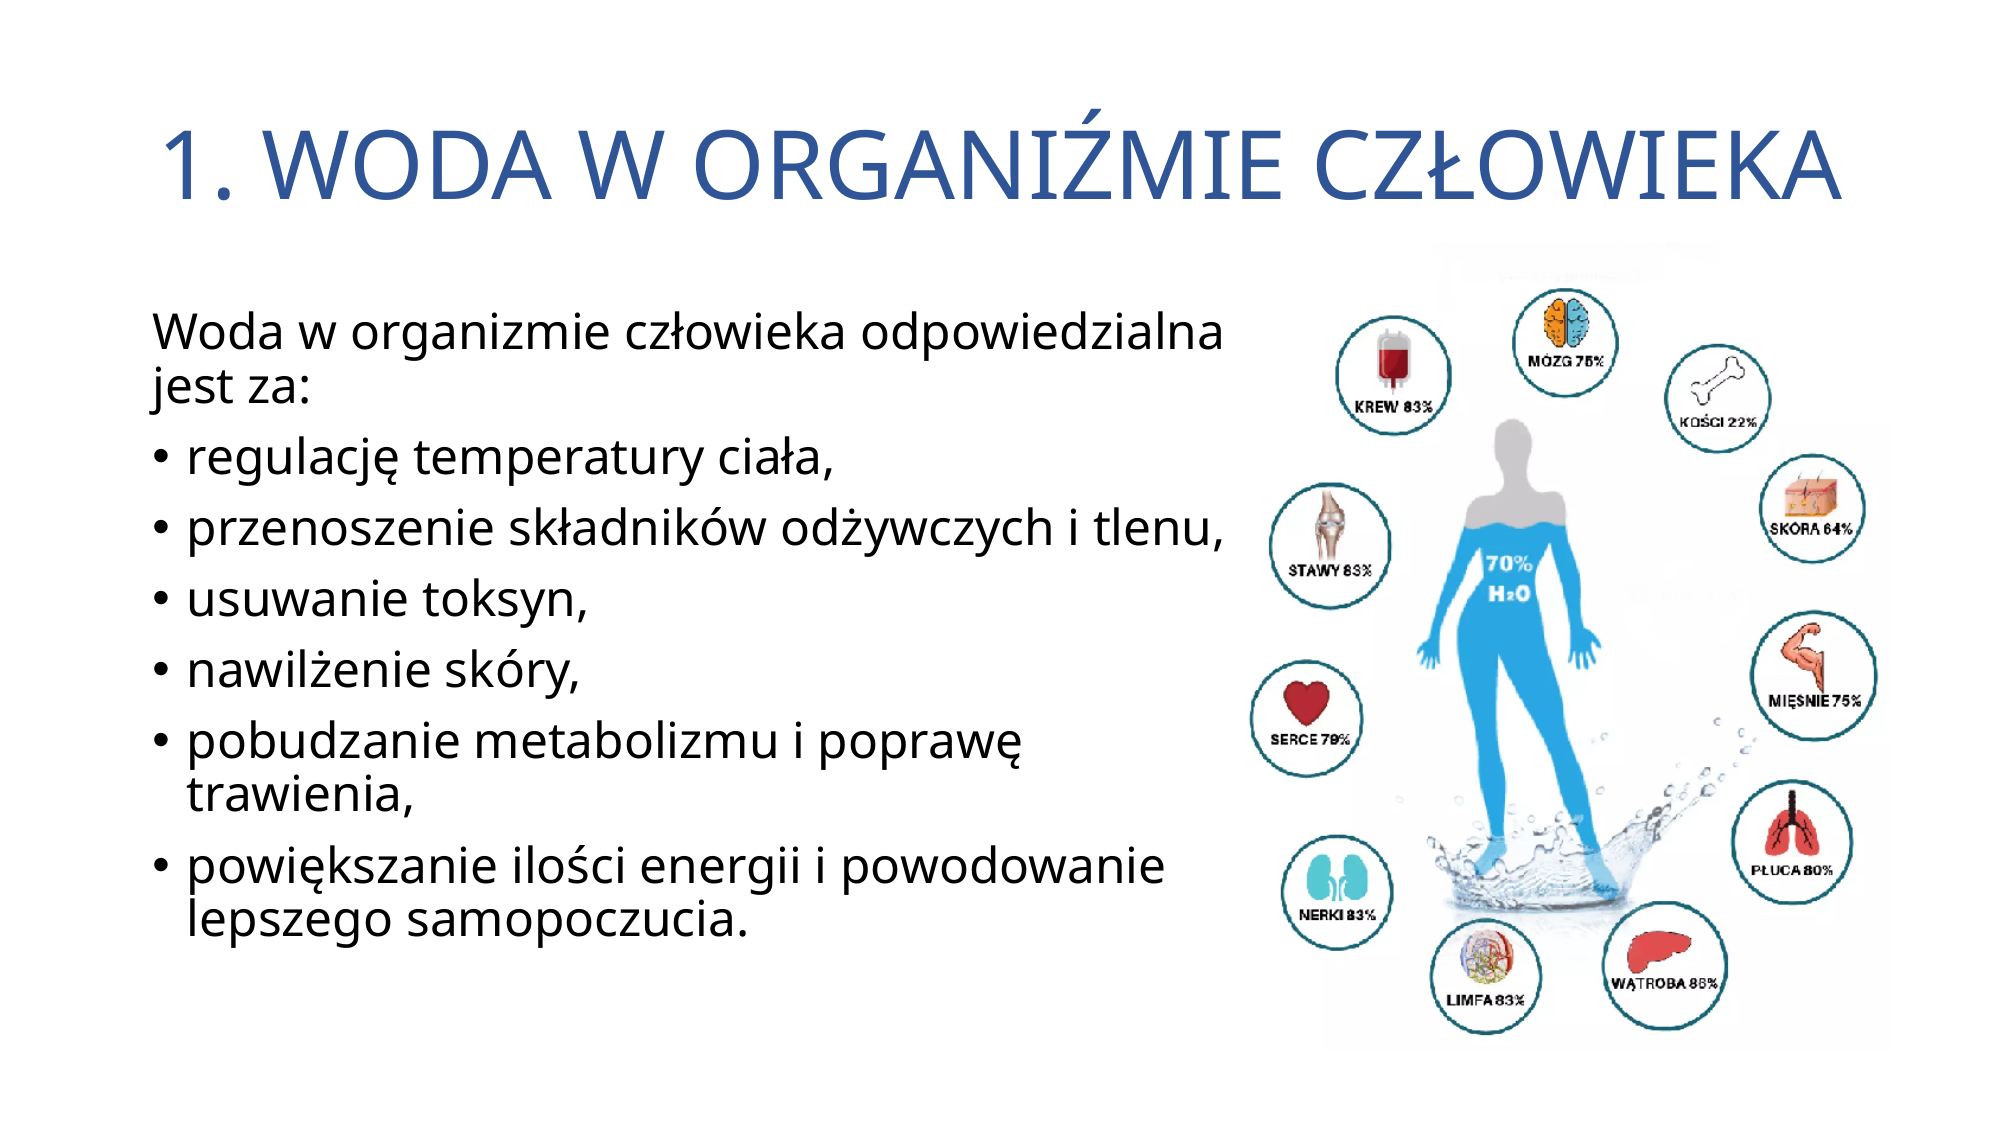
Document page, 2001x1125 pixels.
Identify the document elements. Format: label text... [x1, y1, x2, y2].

title 1. WODA W ORGANIŹMIE CZŁOWIEKA [137, 59, 1863, 278]
picture [1243, 242, 1893, 1066]
list Woda w organizmie człowieka odpowiedzialna jest za: regulację temperatury ciała, przenoszenie składników odżywczych i tlenu, usuwanie toksyn, nawilżenie skóry, pobudzanie metabolizmu i poprawę trawienia, powiększanie ilości energii i powodowanie lepszego samopoczucia. [137, 299, 1243, 1014]
